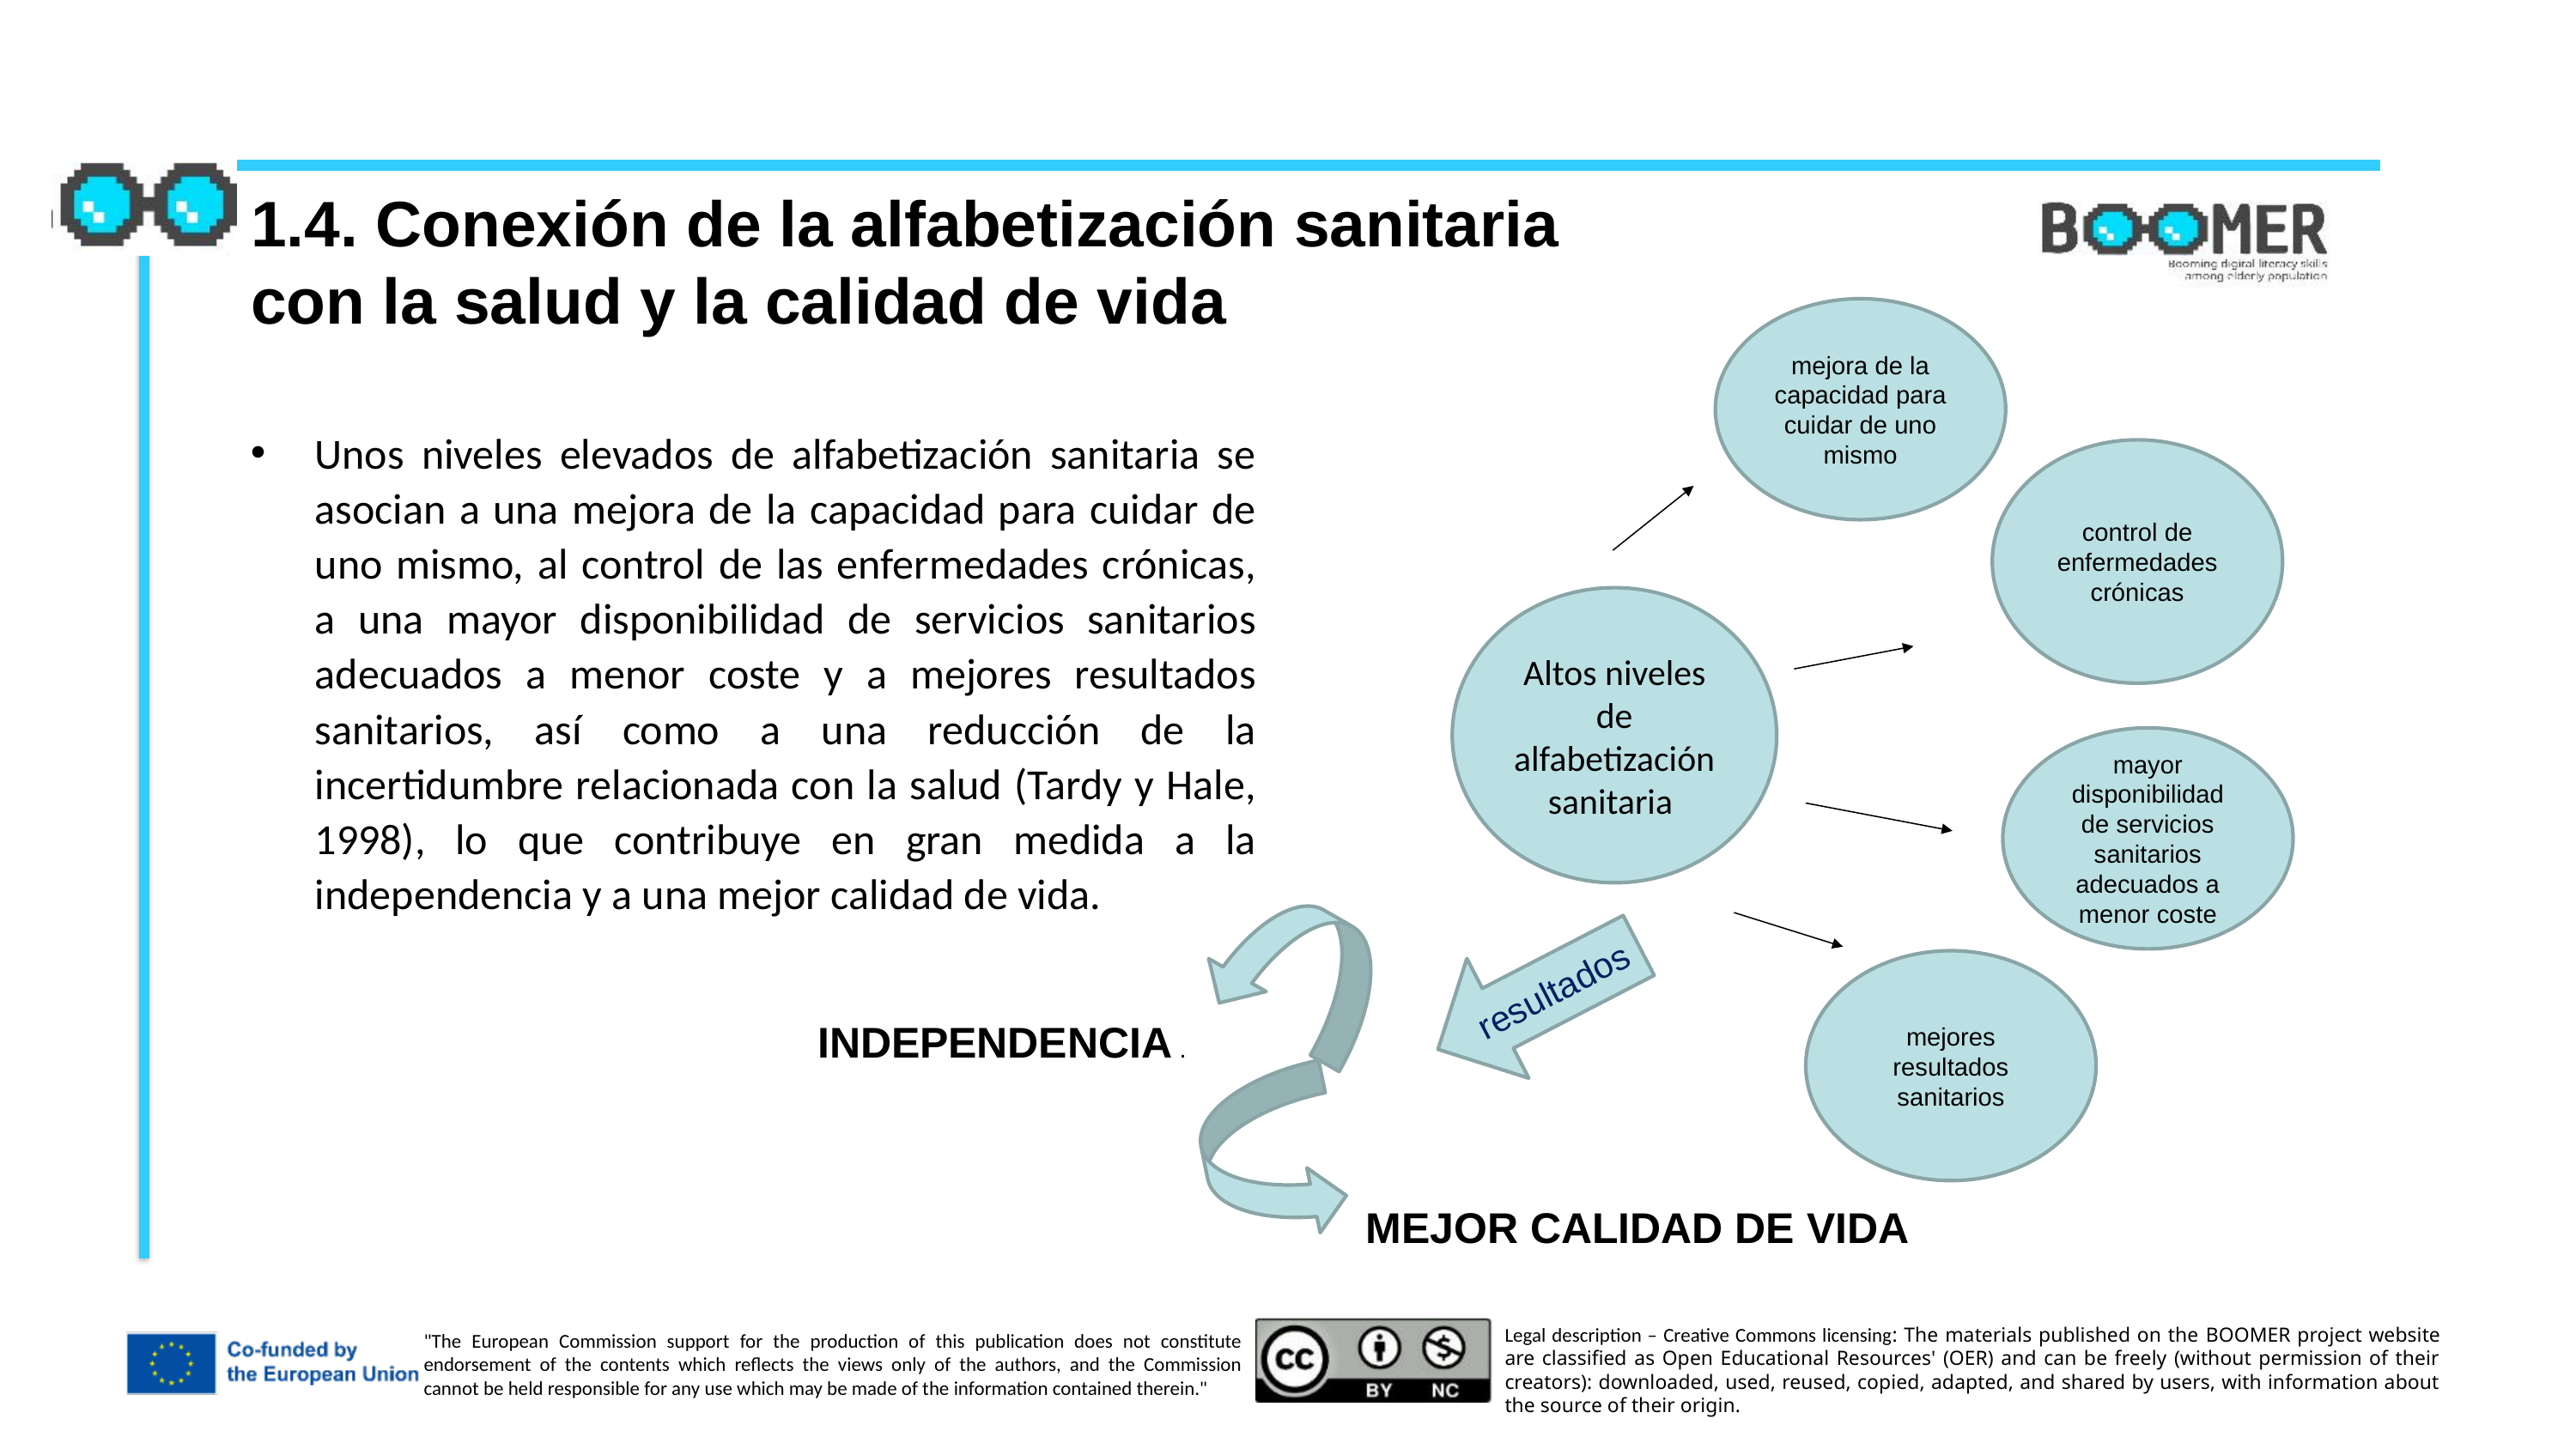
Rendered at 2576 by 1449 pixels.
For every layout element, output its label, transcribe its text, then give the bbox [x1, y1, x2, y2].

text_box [1613, 485, 1694, 551]
text_box [1199, 1058, 1349, 1235]
picture [52, 142, 237, 256]
picture [2038, 191, 2334, 288]
picture [124, 1331, 441, 1397]
text_box mayor disponibilidad de servicios sanitarios adecuados a menor coste [2001, 725, 2295, 951]
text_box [1734, 912, 1844, 948]
text_box Unos niveles elevados de alfabetización sanitaria se asocian a una mejora de la capacidad para cuidar de uno mismo, al control de las enfermedades crónicas, a una mayor disponibilidad de servicios sanitarios adecuados a menor coste y a mejores resultados sanitarios, así como a una reducción de la incertidumbre relacionada con la salud (Tardy y Hale, 1998), lo que contribuye en gran medida a la independencia y a una mejor calidad de vida. [238, 415, 1270, 925]
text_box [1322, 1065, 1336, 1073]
text_box INDEPENDENCIA . [1341, 1050, 1353, 1073]
text_box Altos niveles de alfabetización sanitaria [1450, 585, 1779, 885]
text_box control de enfermedades crónicas [1990, 438, 2285, 685]
text_box INDEPENDENCIA . [805, 1009, 1329, 1073]
picture [1255, 1318, 1492, 1403]
text_box [1206, 904, 1373, 1074]
text_box mejores resultados sanitarios [1803, 949, 2099, 1183]
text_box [1794, 646, 1914, 670]
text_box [1805, 803, 1953, 832]
text_box MEJOR CALIDAD DE VIDA [1352, 1193, 2006, 1258]
text_box resultados [1436, 913, 1656, 1081]
text_box 1.4. Conexión de la alfabetización sanitaria con la salud y la calidad de vida [238, 175, 1692, 343]
text_box mejora de la capacidad para cuidar de uno mismo [1713, 296, 2008, 522]
